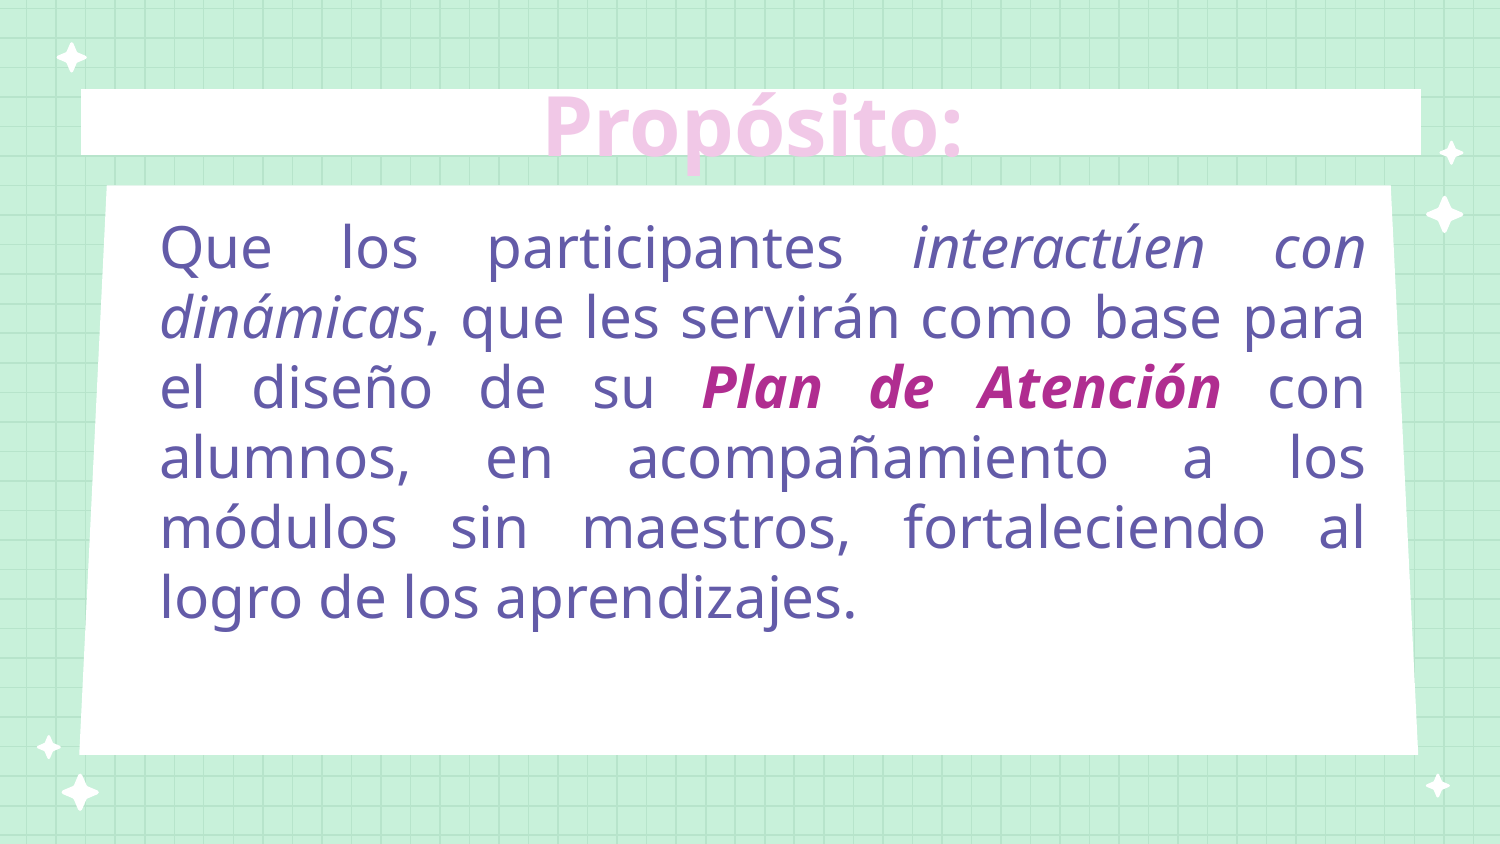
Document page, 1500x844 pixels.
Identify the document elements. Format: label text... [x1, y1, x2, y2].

title Propósito: [147, 88, 1359, 158]
list Que los participantes interactúen con dinámicas, que les servirán como base para el diseño de su Plan de Atención con alumnos, en acompañamiento a los módulos sin maestros, fortaleciendo al logro de los aprendizajes. [118, 195, 1382, 755]
